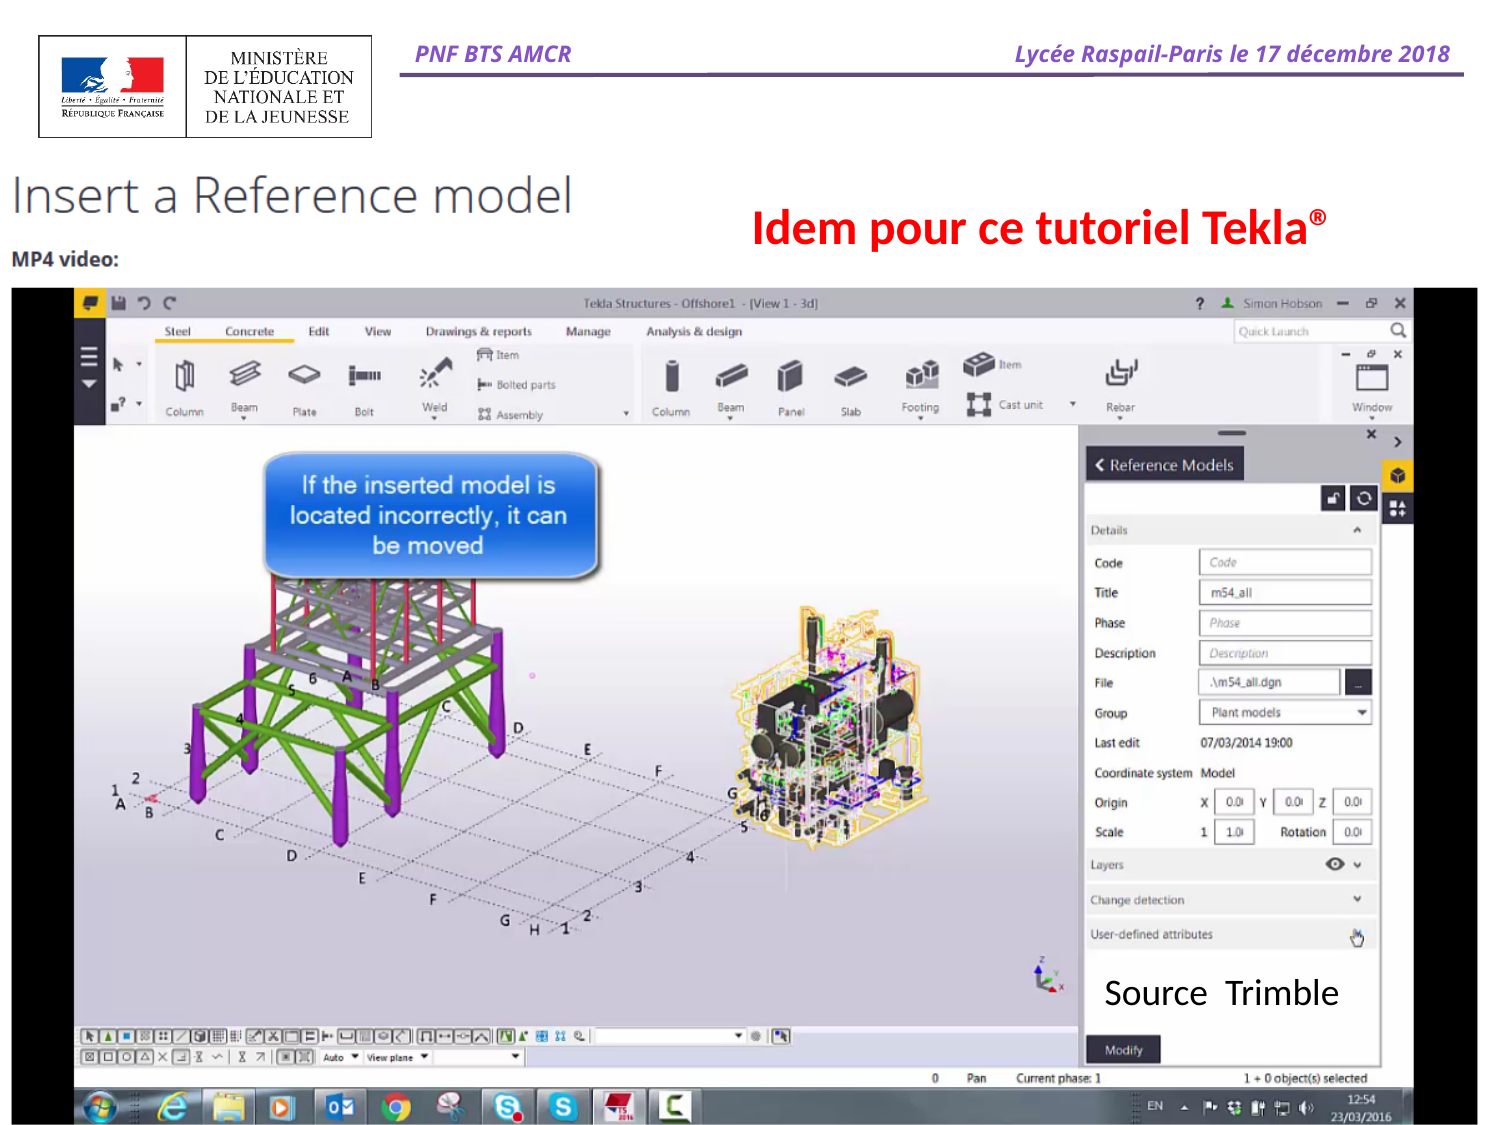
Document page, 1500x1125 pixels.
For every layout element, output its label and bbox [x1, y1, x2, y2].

picture [38, 35, 372, 138]
picture [0, 163, 1500, 1125]
